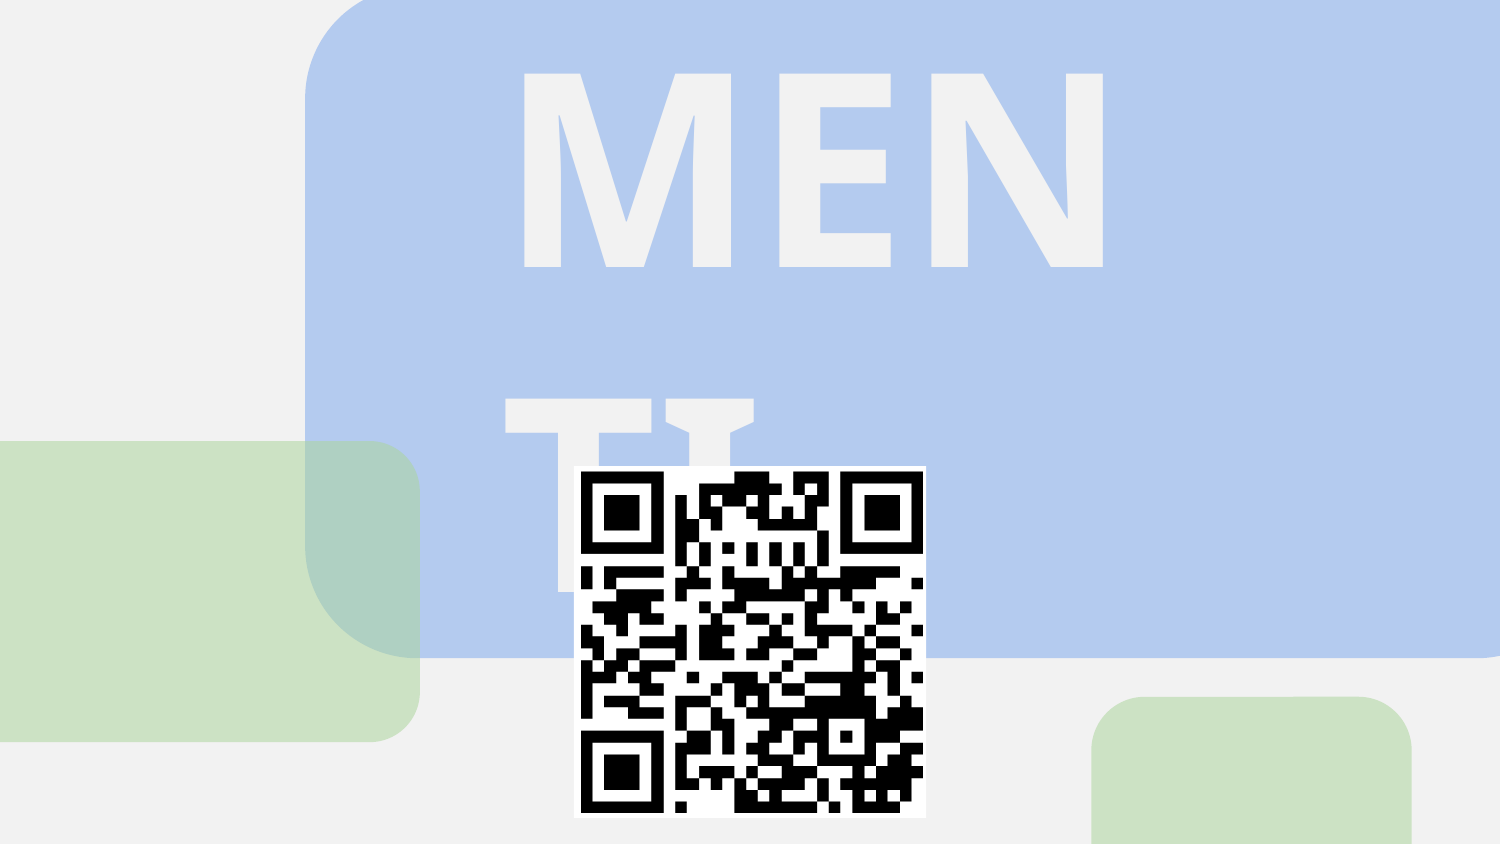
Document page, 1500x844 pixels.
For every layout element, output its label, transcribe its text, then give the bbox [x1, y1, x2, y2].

title MENTI [485, 163, 1246, 480]
picture [573, 466, 927, 818]
